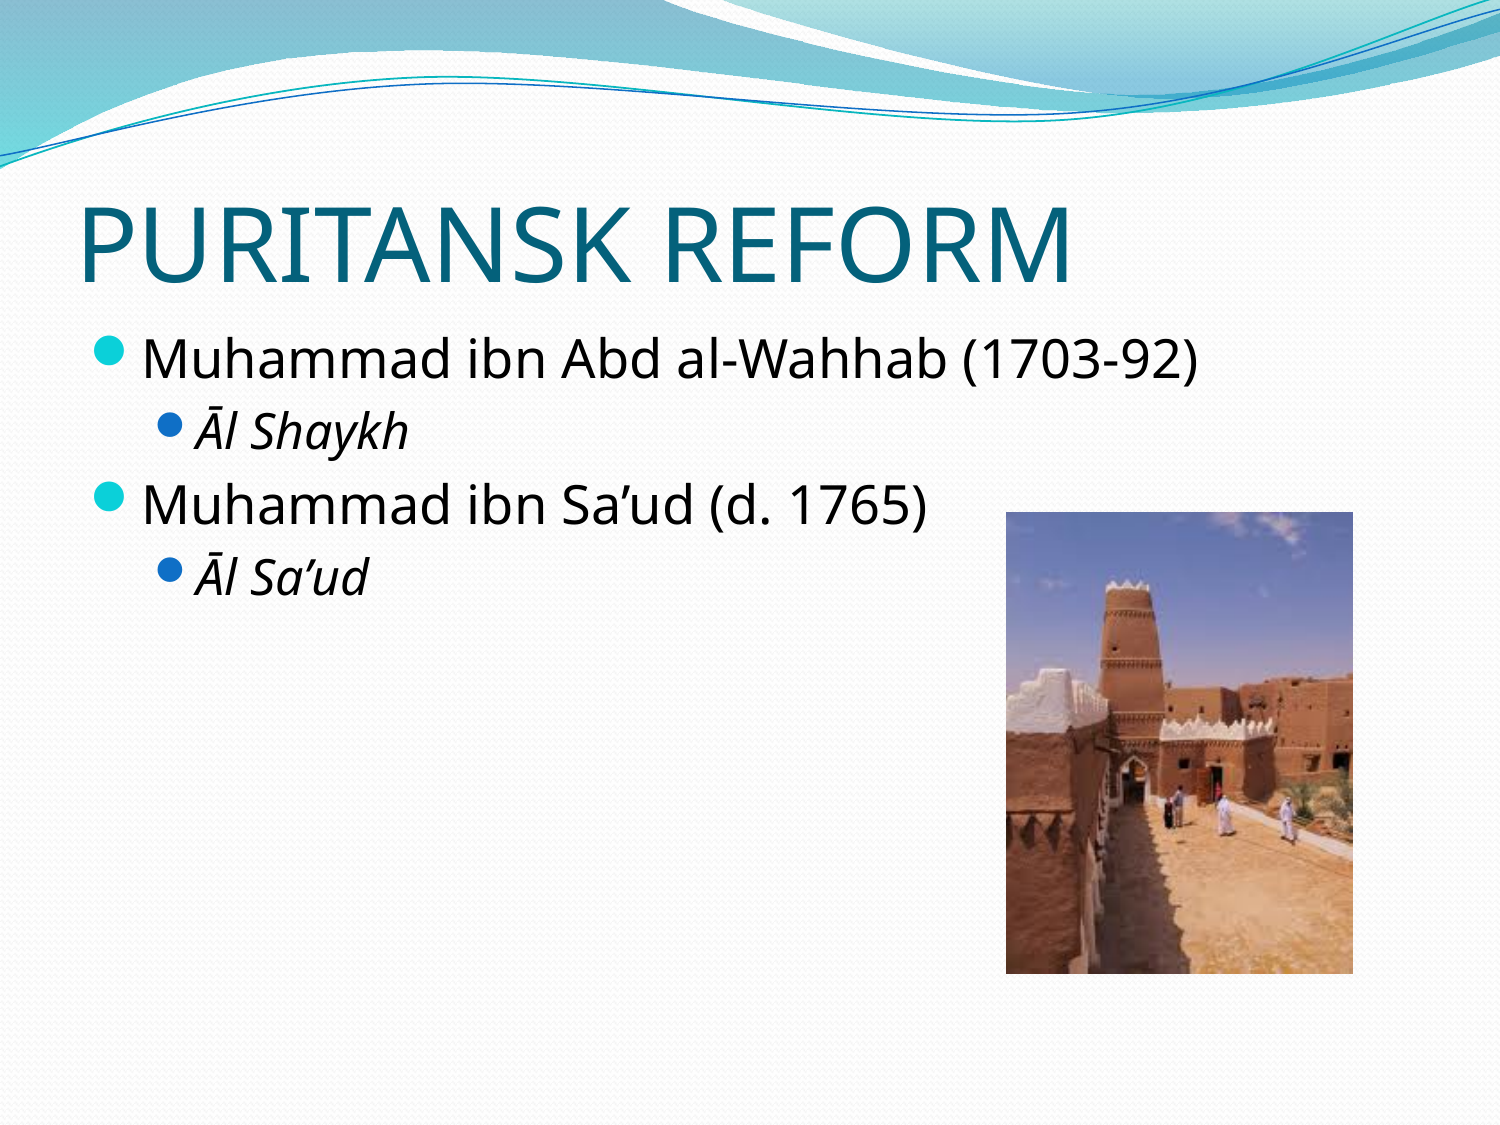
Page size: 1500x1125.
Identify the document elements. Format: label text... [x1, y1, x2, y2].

picture [1006, 511, 1353, 975]
title PURITANSK REFORM [75, 115, 1425, 303]
list Muhammad ibn Abd al-Wahhab (1703-92) Āl Shaykh Muhammad ibn Sa’ud (d. 1765) Āl Sa’ud [75, 317, 1425, 1038]
